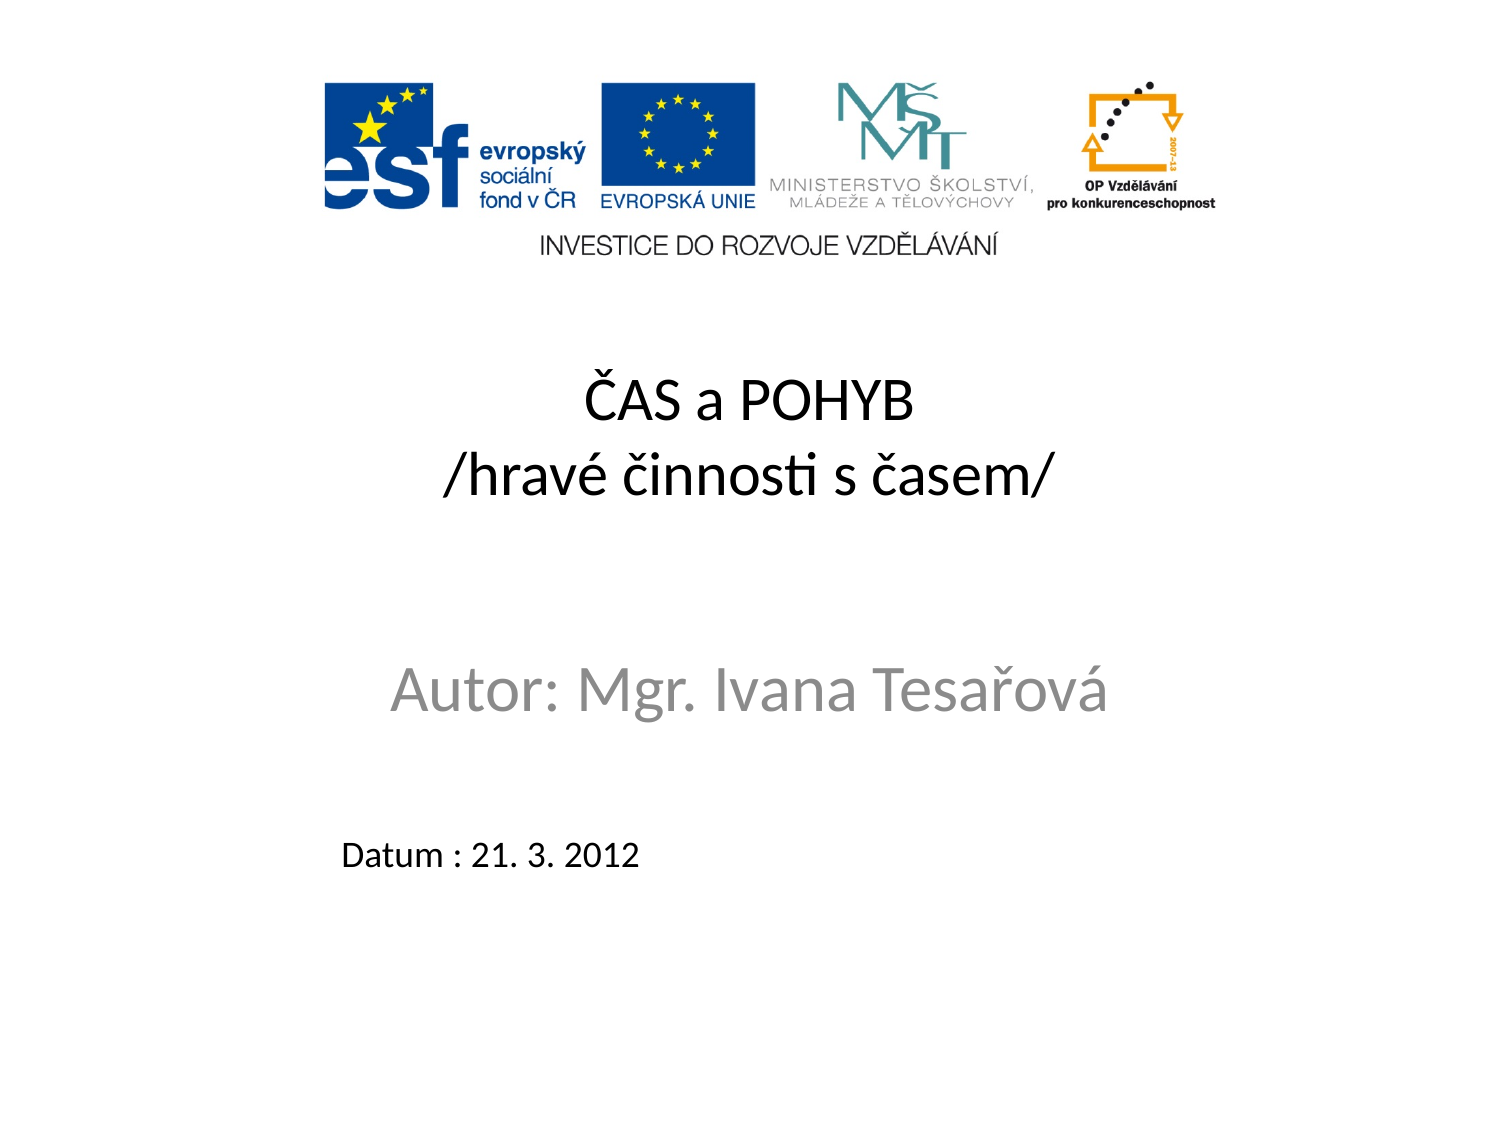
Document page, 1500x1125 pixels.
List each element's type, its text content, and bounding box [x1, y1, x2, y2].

title ČAS a POHYB /hravé činnosti s časem/ [112, 349, 1388, 591]
text_box Datum : 21. 3. 2012 [326, 822, 656, 882]
subtitle Autor: Mgr. Ivana Tesařová [225, 637, 1275, 925]
picture [277, 42, 1276, 287]
